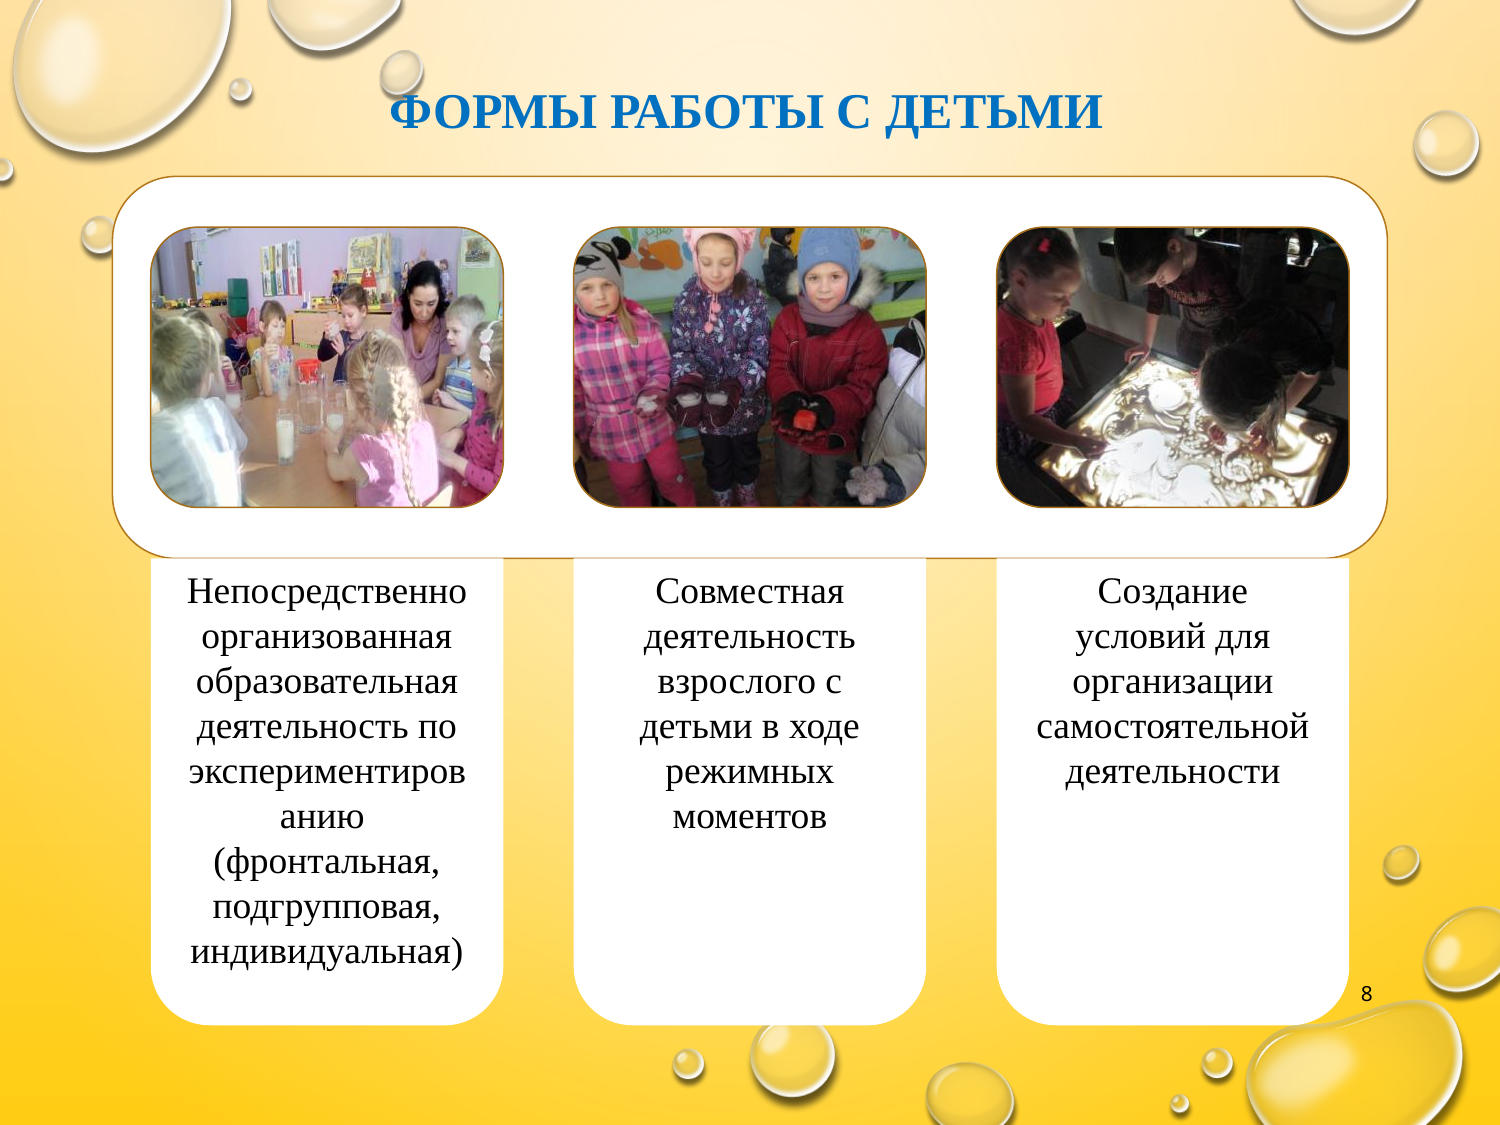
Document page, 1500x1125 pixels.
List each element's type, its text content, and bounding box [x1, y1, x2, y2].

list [112, 176, 1388, 1026]
picture [0, 0, 1500, 1125]
title Формы работы с детьми [109, 37, 1385, 178]
